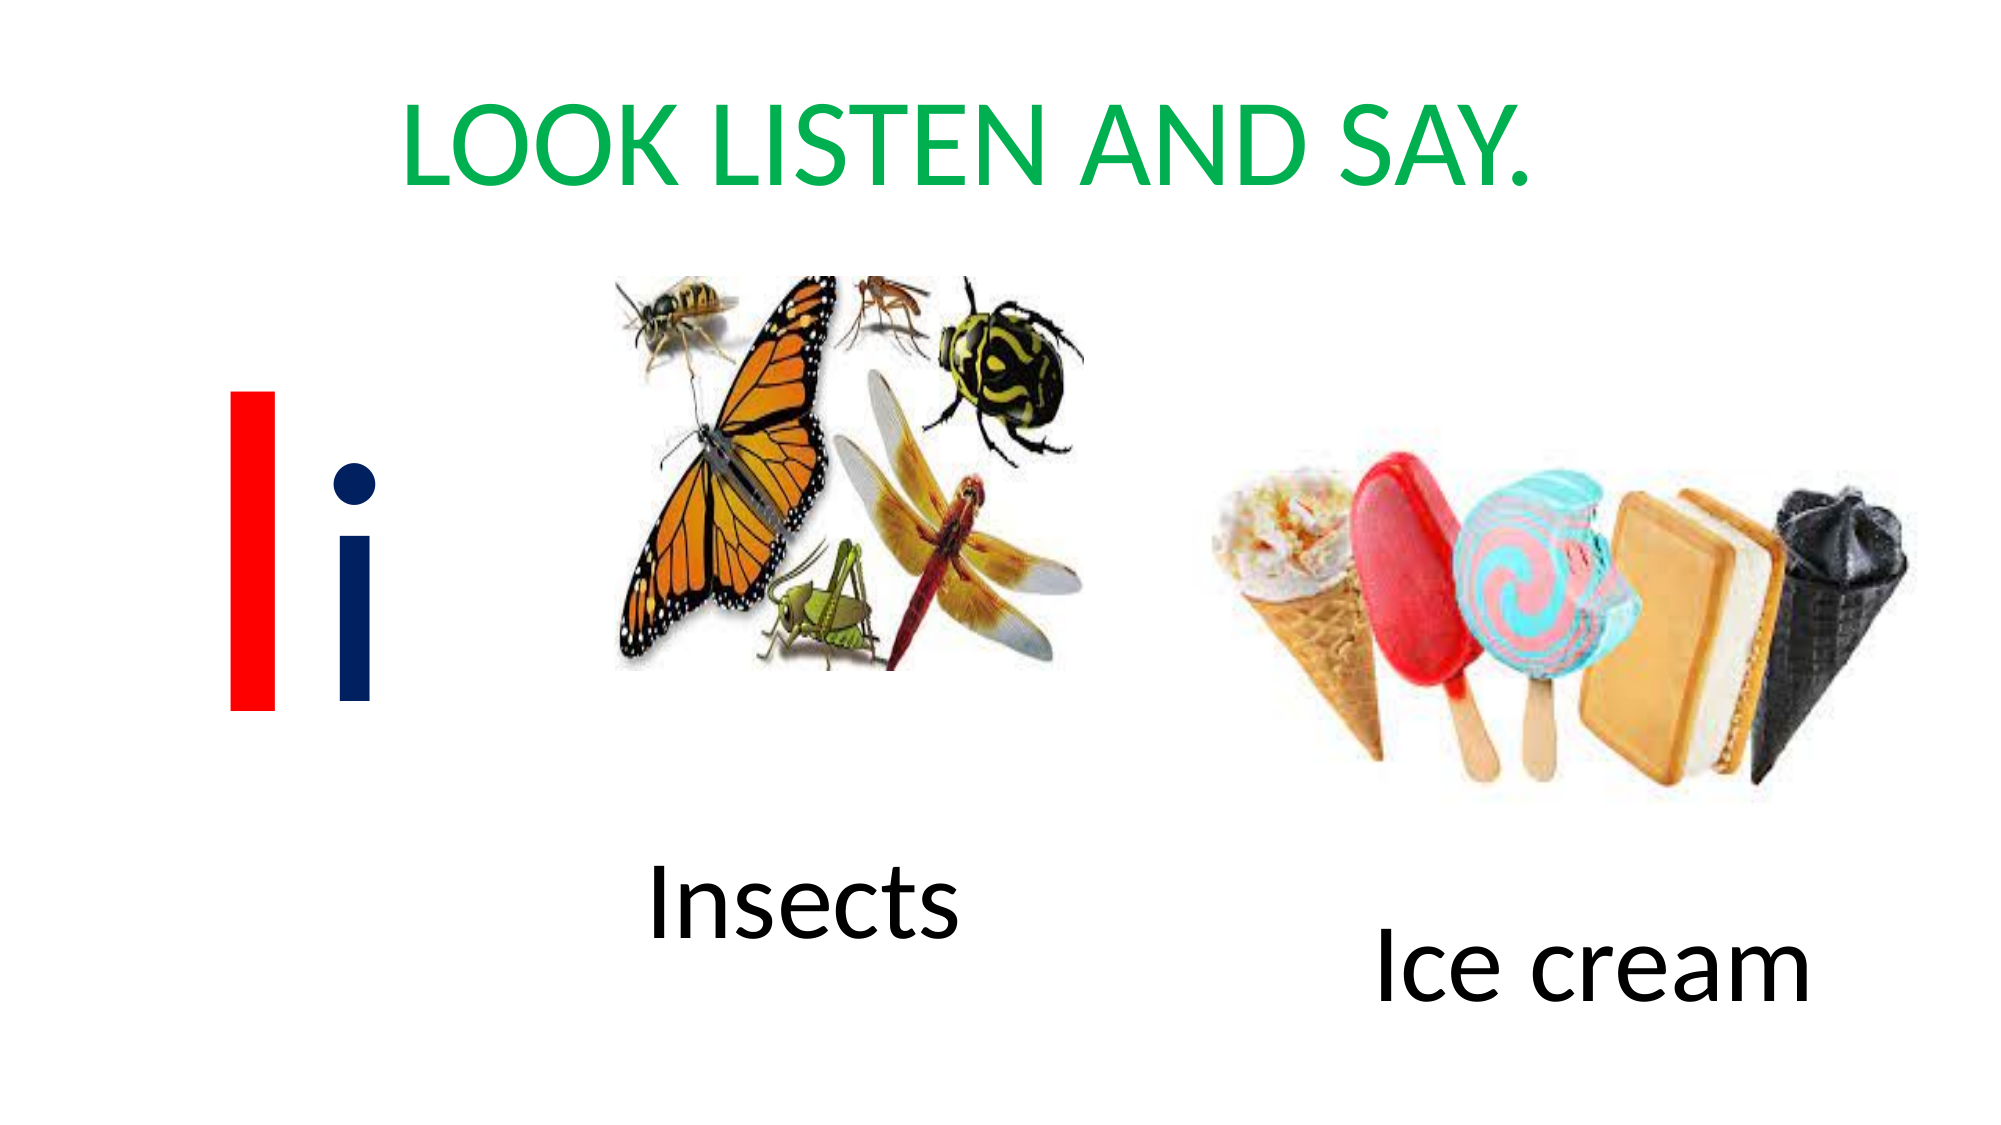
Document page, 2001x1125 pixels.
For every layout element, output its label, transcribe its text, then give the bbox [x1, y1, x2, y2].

picture [1191, 388, 1923, 853]
text_box Ice cream [1357, 881, 1847, 1031]
text_box Insects [631, 818, 1019, 969]
text_box i [300, 348, 473, 778]
picture [614, 276, 1084, 671]
text_box LOOK LISTEN AND SAY. [385, 53, 1551, 219]
text_box I [175, 206, 489, 819]
